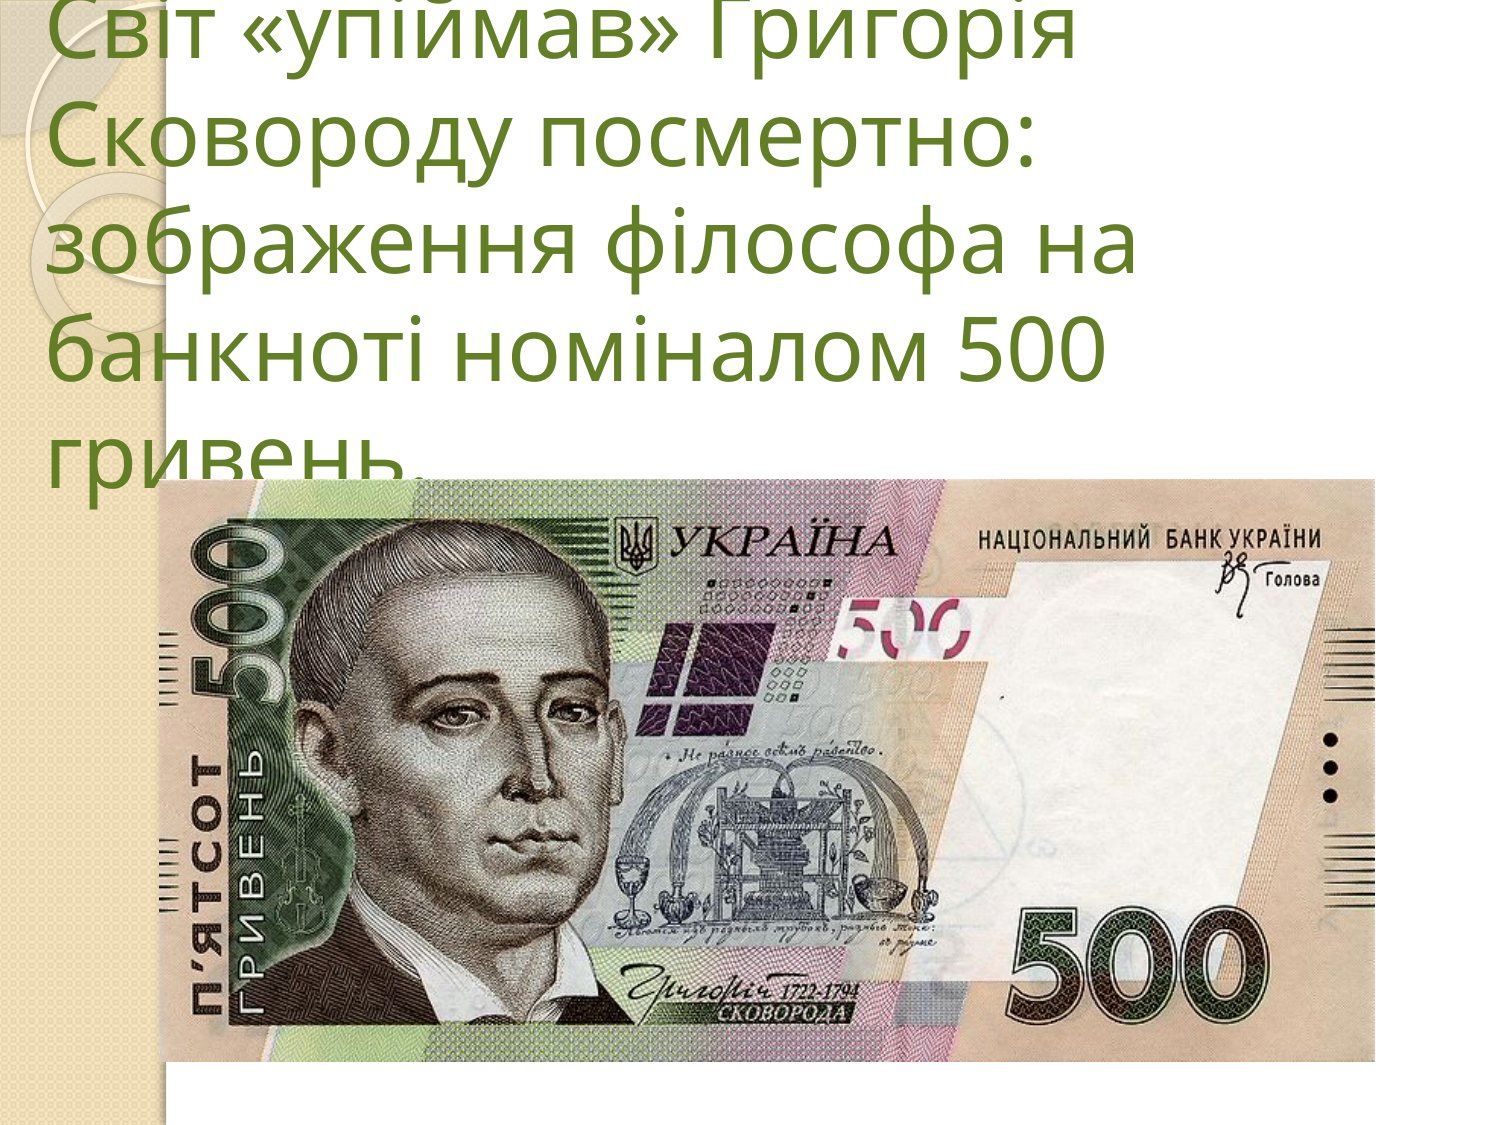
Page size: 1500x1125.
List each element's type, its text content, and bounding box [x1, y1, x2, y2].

picture [159, 479, 1375, 1062]
title Світ «упіймав» Григорія Сковороду посмертно: зображення філософа на банкноті номіналом 500 гривень. [29, 30, 1459, 445]
